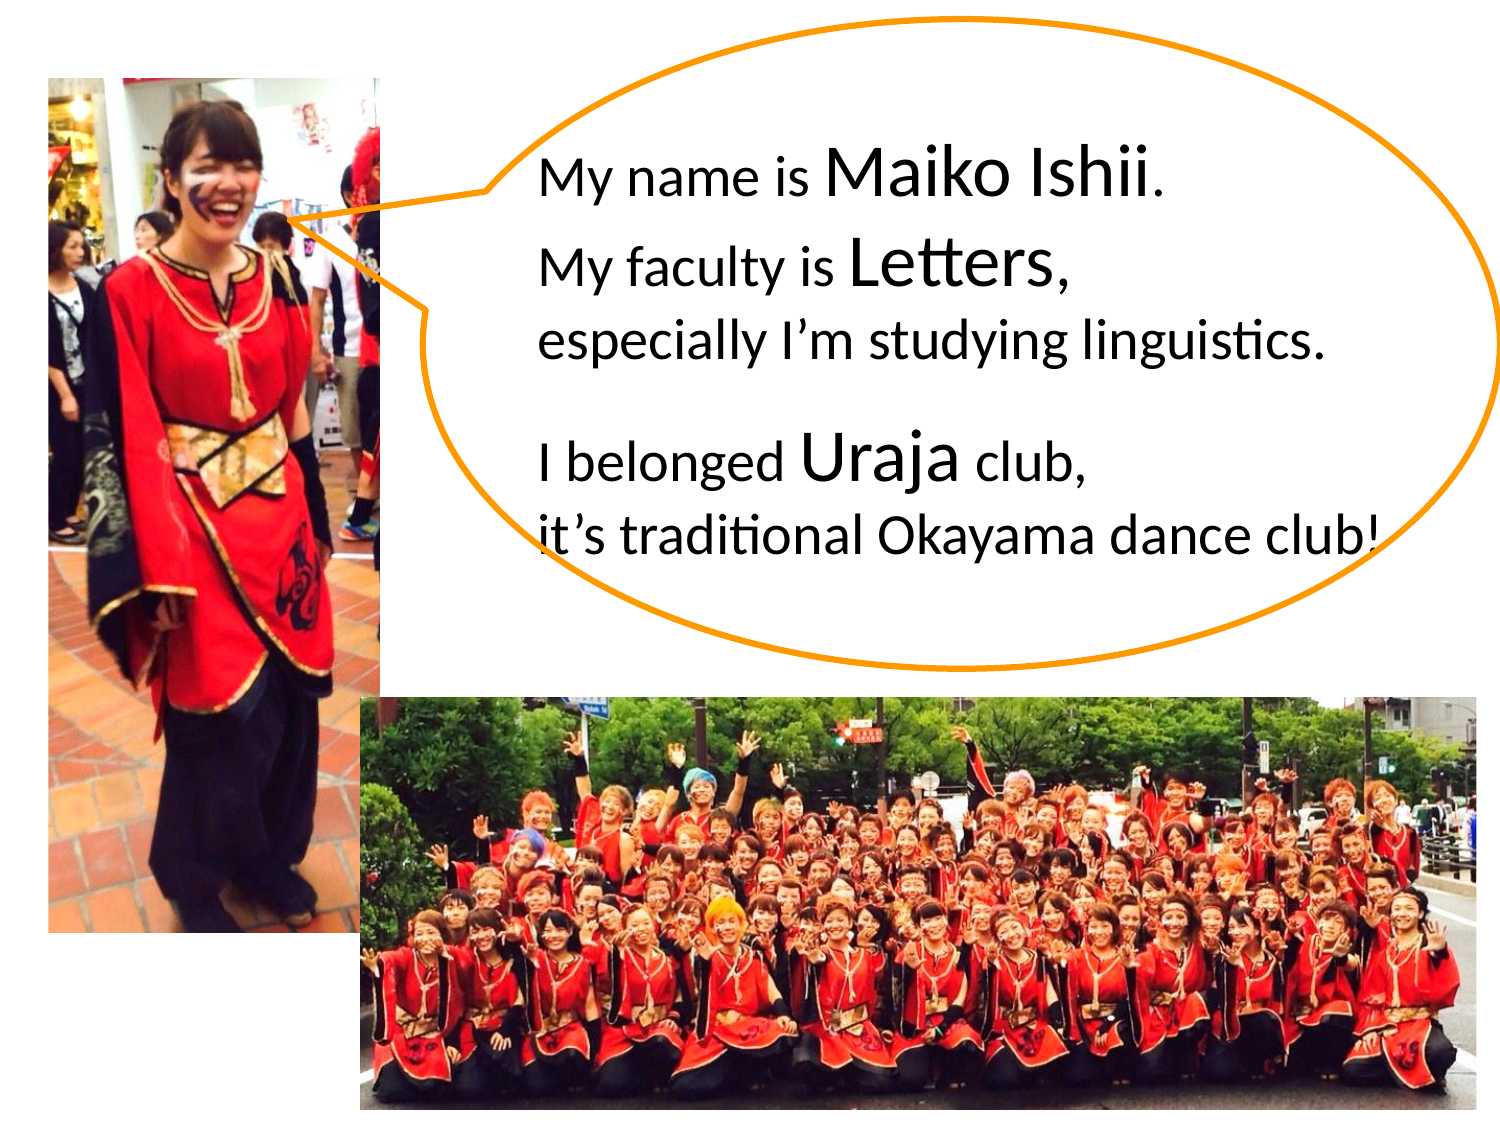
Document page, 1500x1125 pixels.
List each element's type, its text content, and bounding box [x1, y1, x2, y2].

text_box My name is Maiko Ishii. My faculty is Letters, especially I’m studying linguistics. I belonged Uraja club, it’s traditional Okayama dance club! [1237, 512, 1424, 624]
text_box [384, 19, 1500, 669]
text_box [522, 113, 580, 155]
text_box My name is Maiko Ishii. My faculty is Letters, especially I’m studying linguistics. I belonged Uraja club, it’s traditional Okayama dance club! [1342, 113, 1424, 176]
picture [48, 77, 1477, 1111]
text_box My name is Maiko Ishii. My faculty is Letters, especially I’m studying linguistics. I belonged Uraja club, it’s traditional Okayama dance club! [522, 533, 685, 624]
